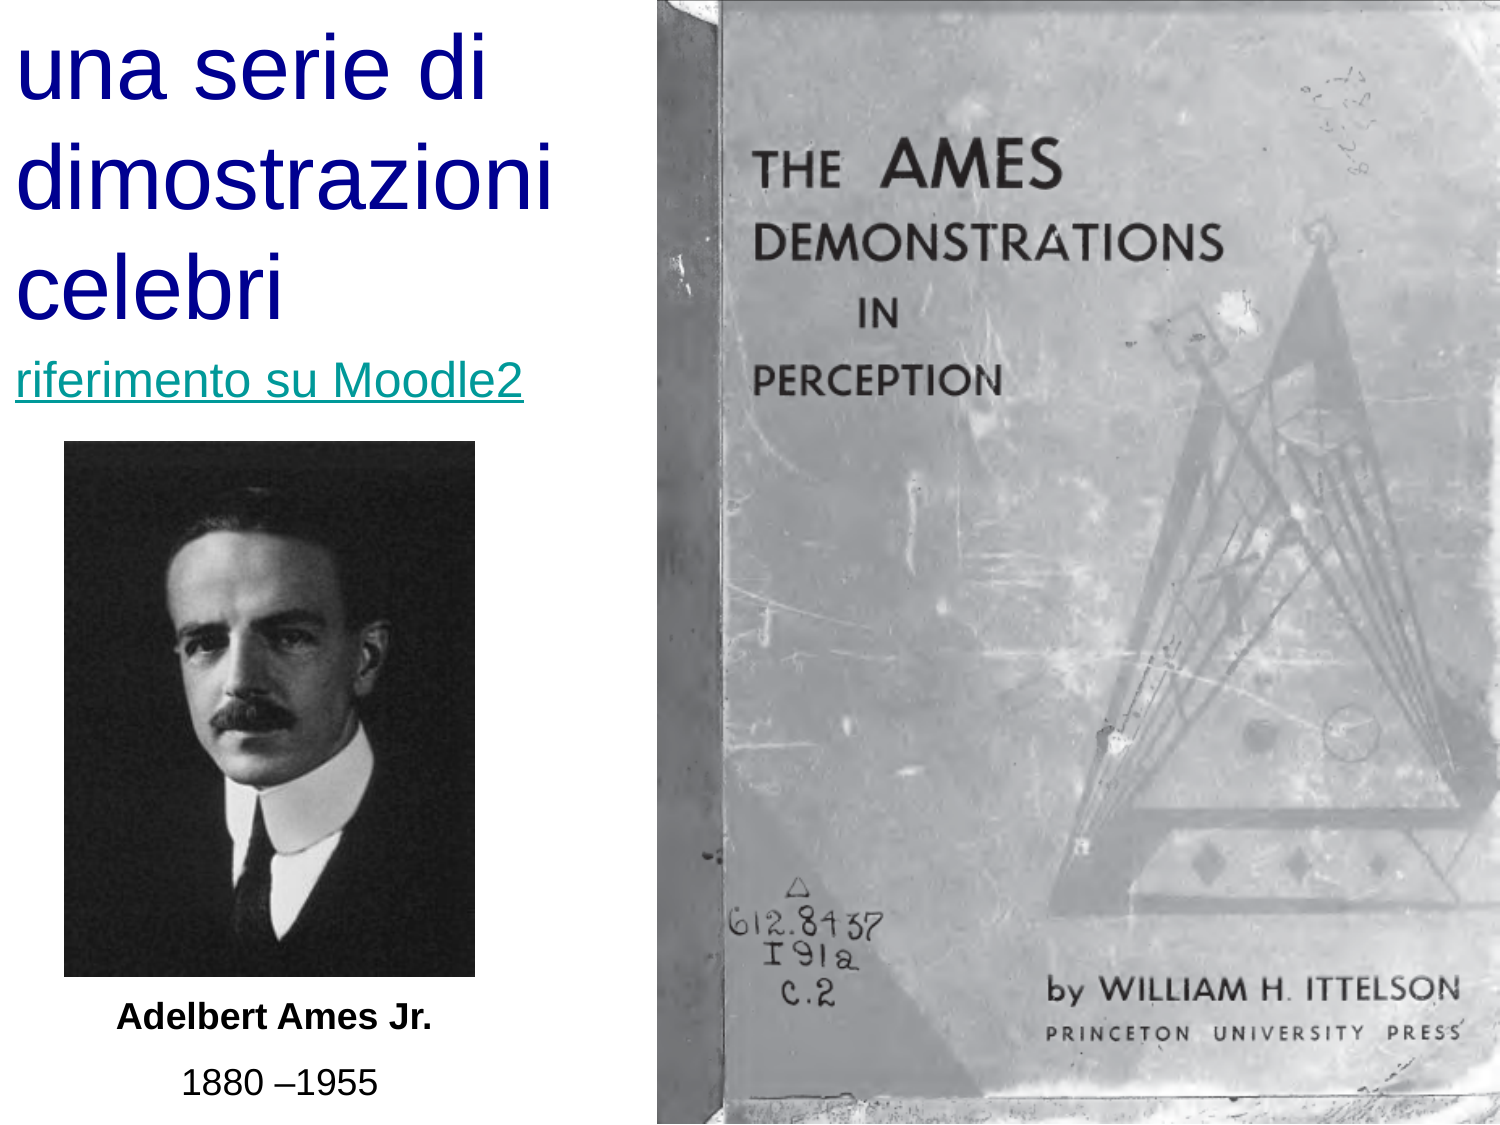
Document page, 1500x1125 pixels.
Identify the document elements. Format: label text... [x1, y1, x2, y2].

text_box Adelbert Ames Jr. 1880 –1955 [0, 984, 611, 1110]
text_box riferimento su Moodle2 [0, 340, 539, 415]
picture [657, 0, 1500, 1124]
title una serie di dimostrazioni celebri [0, 0, 617, 345]
picture [64, 441, 475, 977]
